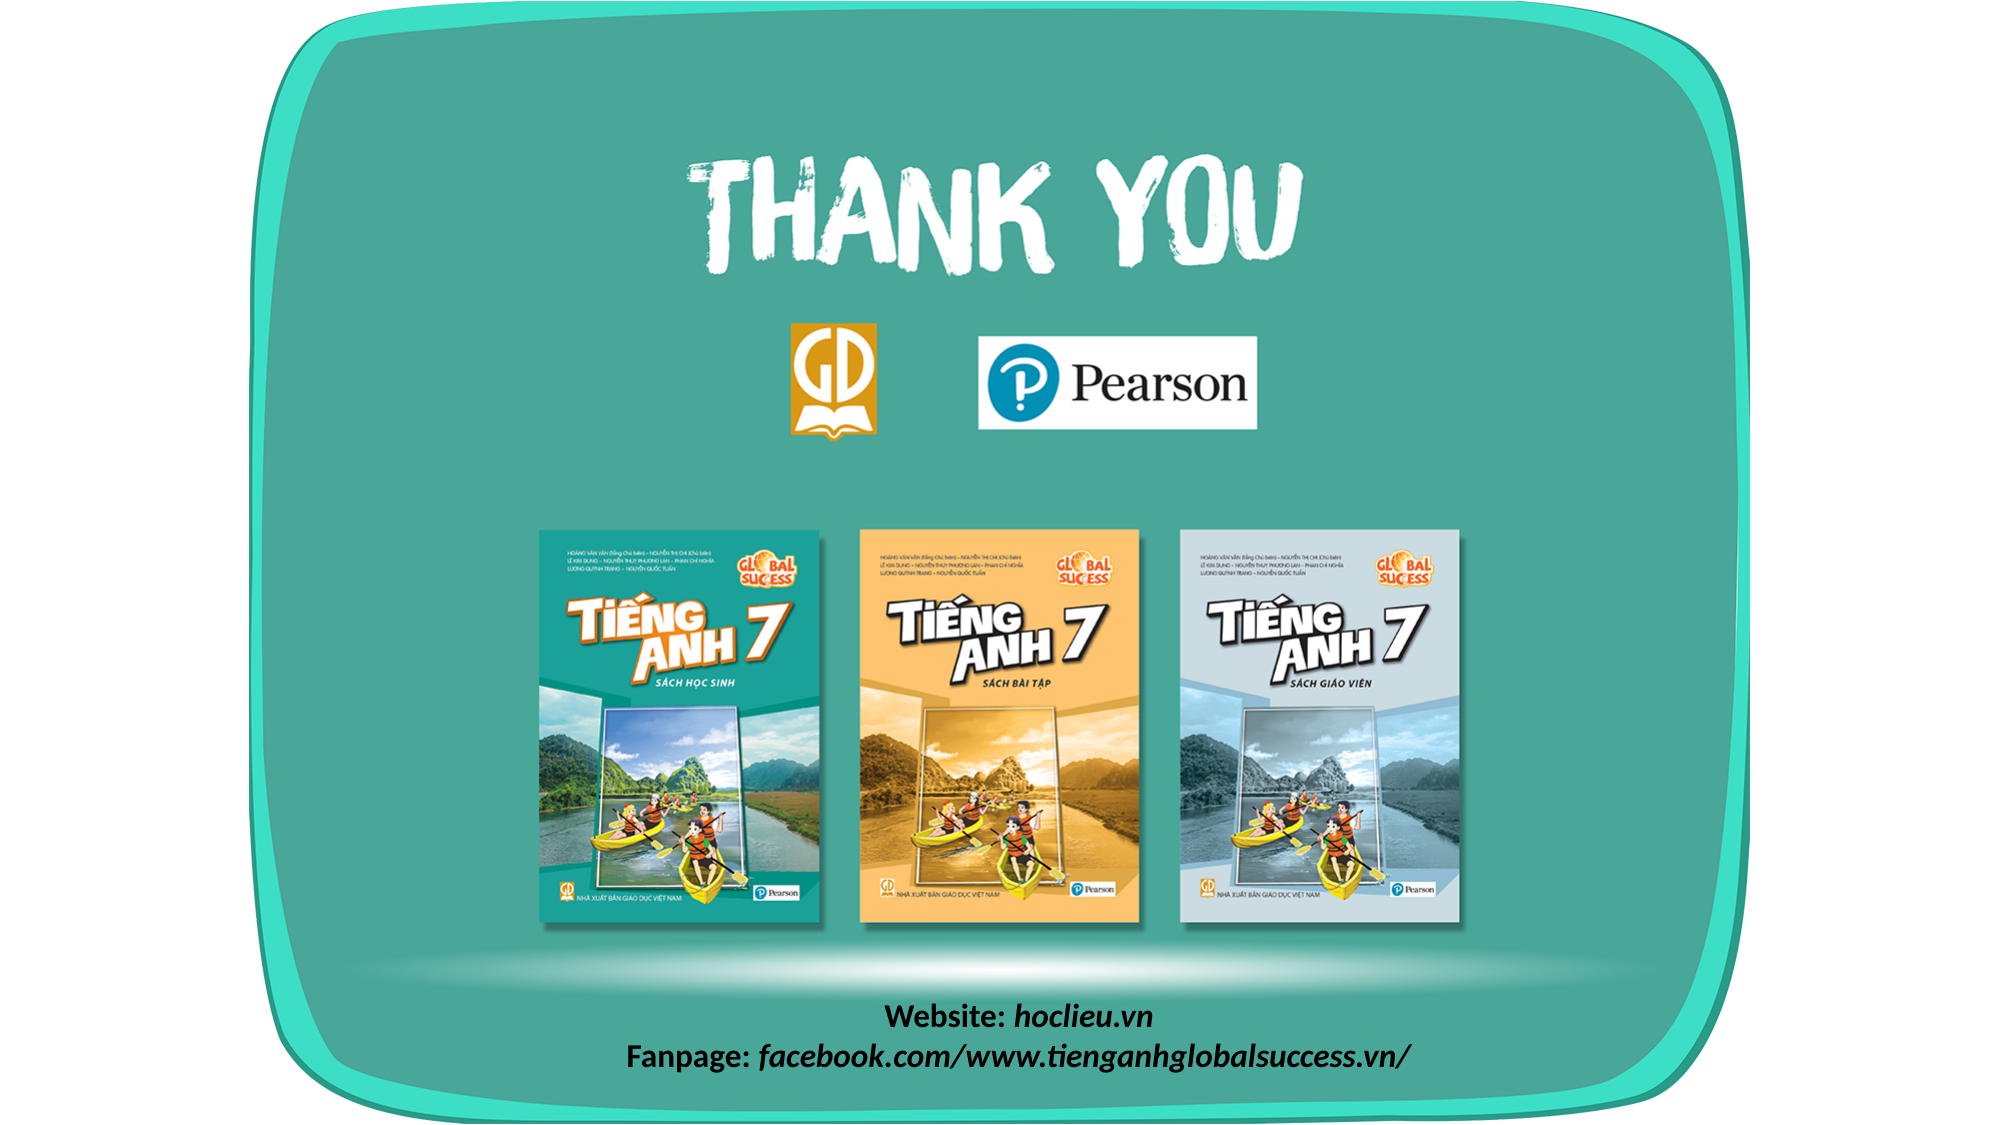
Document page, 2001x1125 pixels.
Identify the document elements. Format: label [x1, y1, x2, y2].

list [249, 0, 1751, 1124]
